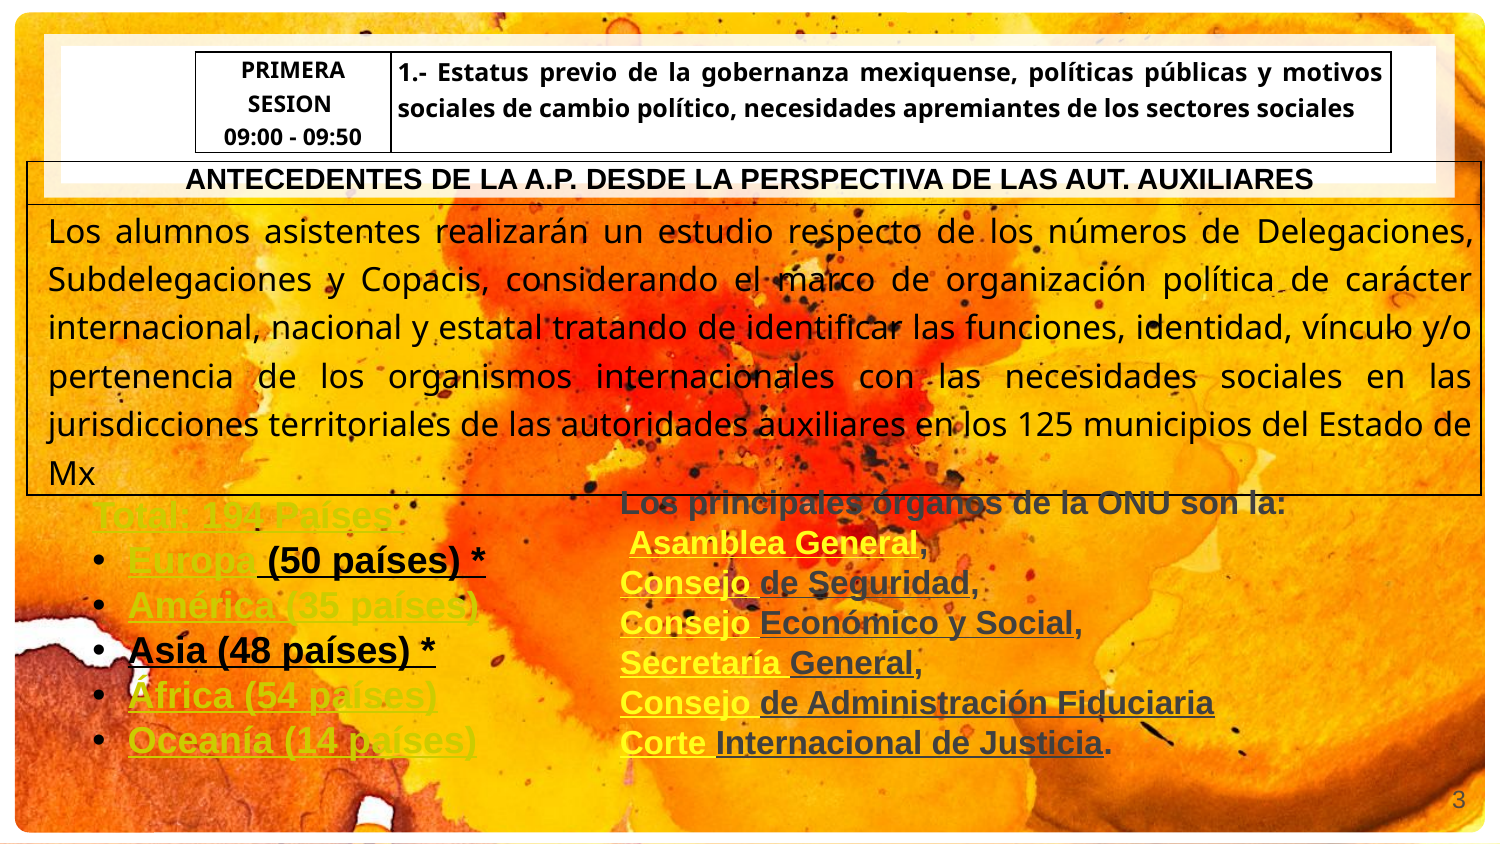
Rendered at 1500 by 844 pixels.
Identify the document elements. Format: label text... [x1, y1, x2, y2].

picture [14, 12, 1485, 833]
table_cell Los alumnos asistentes realizarán un estudio respecto de los números de Delegaciones, Subdelegaciones y Copacis, considerando el marco de organización política de carácter internacional, nacional y estatal tratando de identificar las funciones, identidad, vínculo y/o pertenencia de los organismos internacionales con las necesidades sociales en las jurisdicciones territoriales de las autoridades auxiliares en los 125 municipios del Estado de Mx [28, 205, 1480, 494]
text_box Total: 194 Países Europa (50 países) * América (35 países) Asia (48 países) * África (54 países) Oceanía (14 países) [77, 484, 511, 769]
table_header 1.- Estatus previo de la gobernanza mexiquense, políticas públicas y motivos sociales de cambio político, necesidades apremiantes de los sectores sociales [392, 53, 1390, 152]
table_header ANTECEDENTES DE LA A.P. DESDE LA PERSPECTIVA DE LAS AUT. AUXILIARES [28, 162, 1480, 204]
table_header PRIMERA SESION 09:00 - 09:50 [196, 53, 390, 152]
slide_number 3 [1391, 766, 1482, 832]
text_box Los principales órganos de la ONU son la: Asamblea General, Consejo de Seguridad, Consejo Económico y Social, Secretaría General, Consejo de Administración Fiduciaria Corte Internacional de Justicia. [605, 474, 1464, 769]
